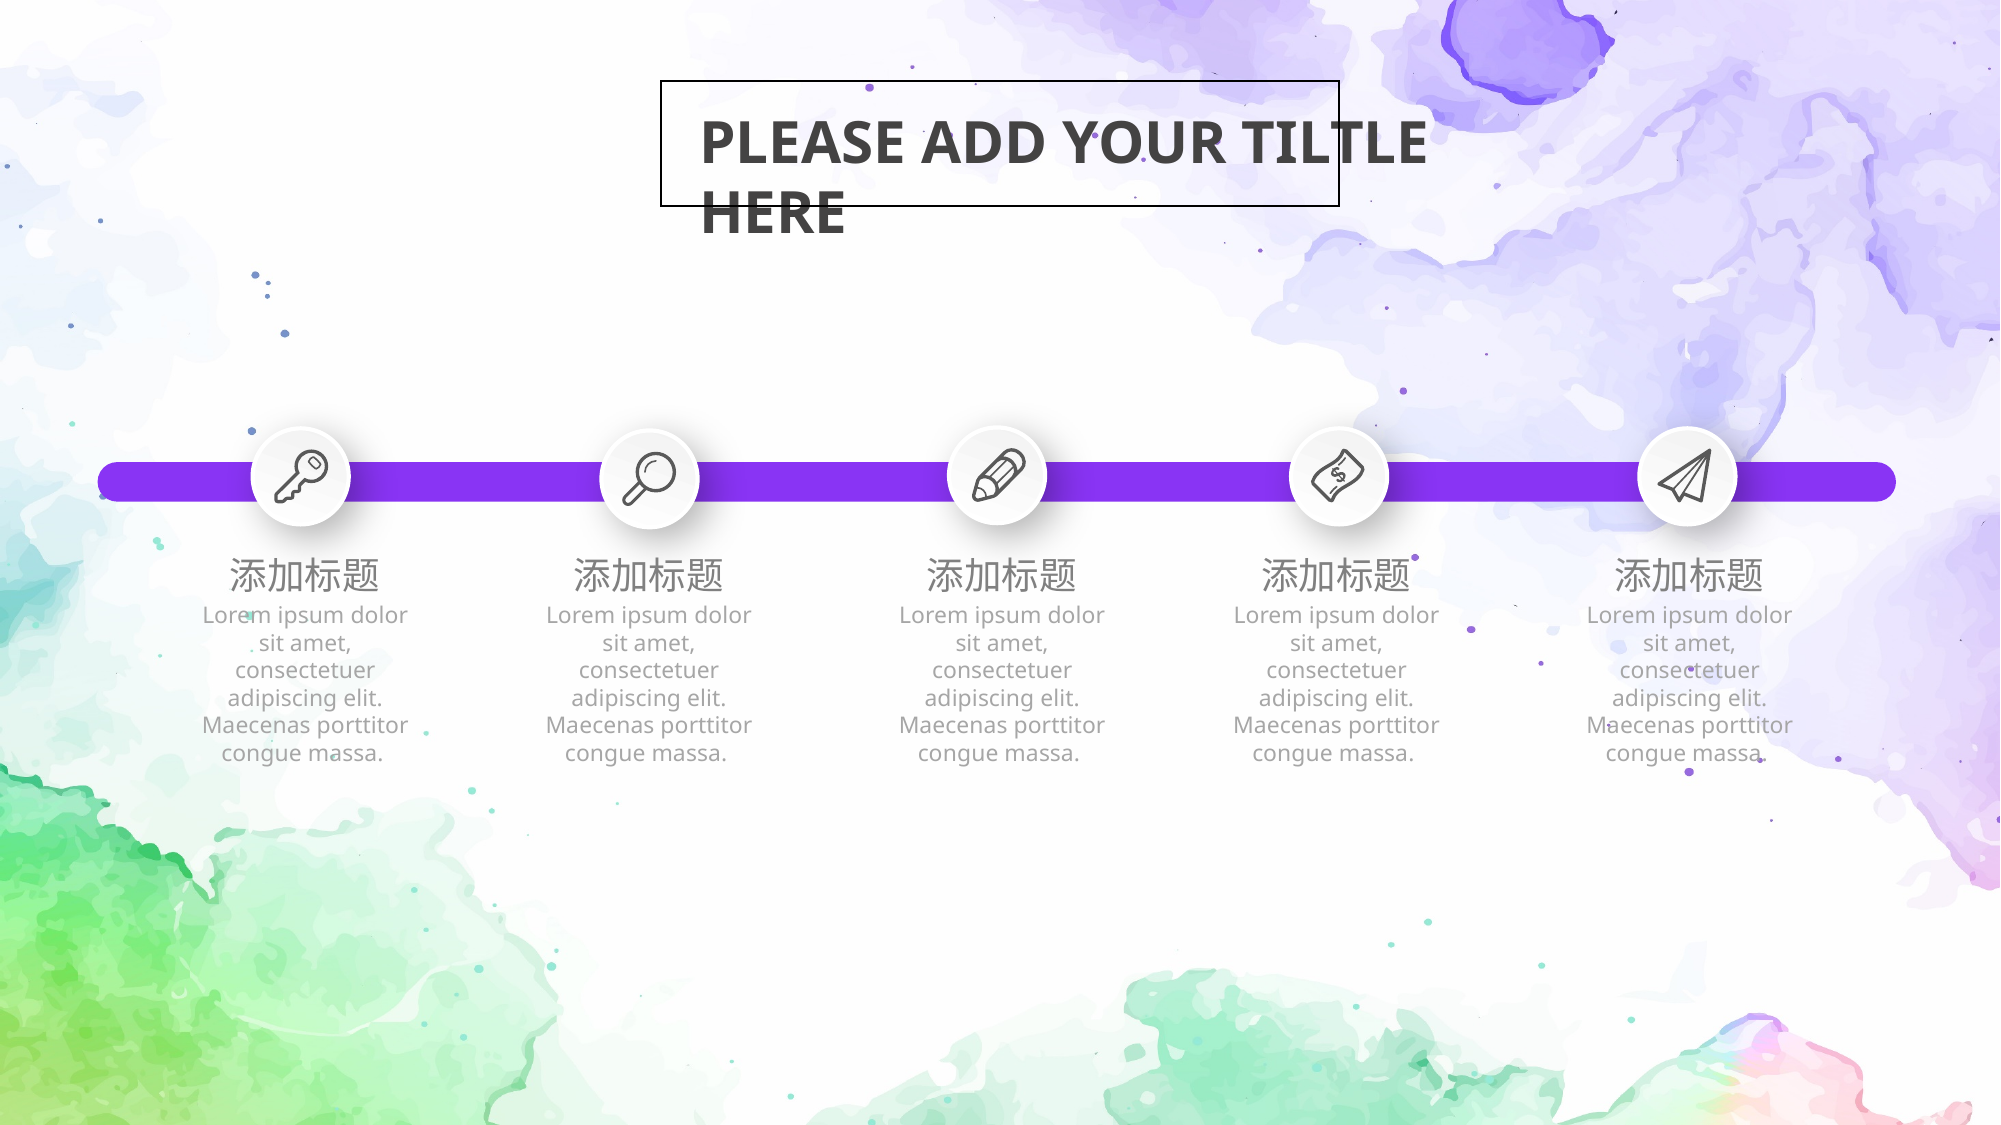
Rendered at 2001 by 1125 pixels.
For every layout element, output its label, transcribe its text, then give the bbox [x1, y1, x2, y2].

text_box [948, 427, 1046, 524]
text_box [727, 461, 941, 503]
text_box PLEASE ADD YOUR TILTLE HERE [684, 97, 1508, 252]
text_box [172, 544, 439, 761]
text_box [1639, 428, 1736, 525]
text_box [1557, 544, 1823, 761]
text_box [1767, 461, 1898, 503]
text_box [1203, 544, 1470, 761]
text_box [601, 430, 698, 528]
text_box [96, 461, 245, 503]
picture [0, 0, 2000, 1125]
text_box [1076, 461, 1284, 503]
text_box [660, 80, 1340, 207]
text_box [252, 428, 349, 525]
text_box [516, 544, 782, 761]
text_box [378, 461, 595, 503]
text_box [869, 544, 1135, 761]
text_box [1418, 461, 1633, 503]
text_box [1291, 428, 1388, 525]
